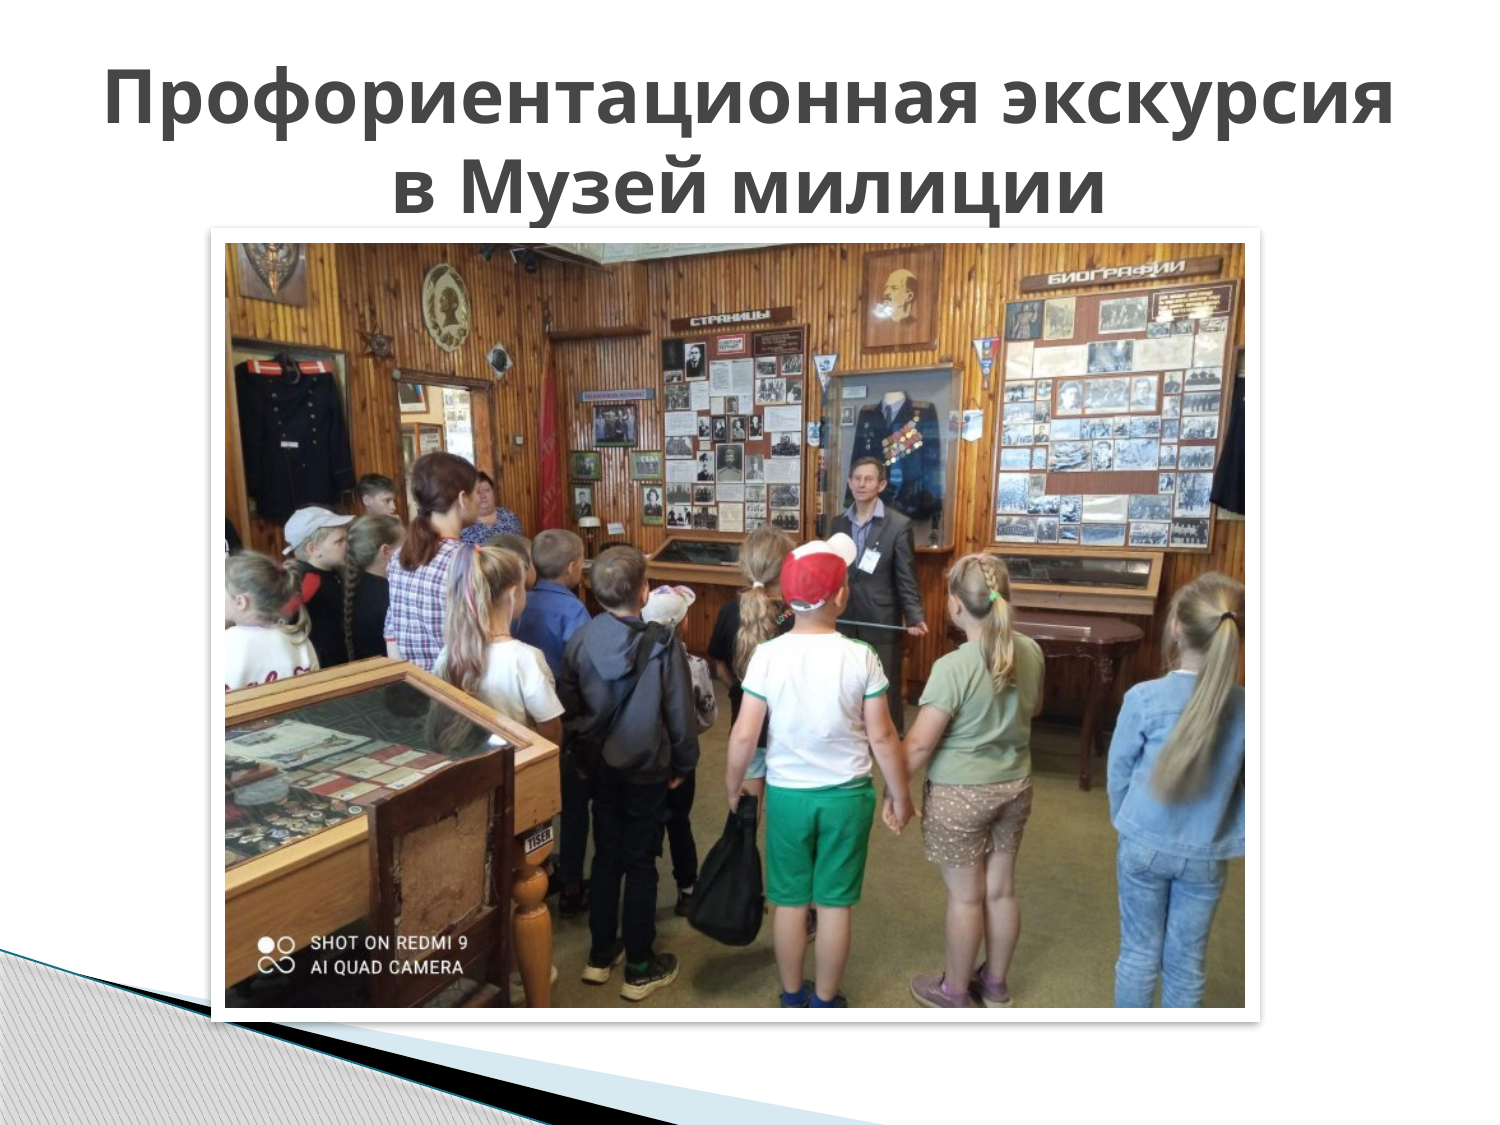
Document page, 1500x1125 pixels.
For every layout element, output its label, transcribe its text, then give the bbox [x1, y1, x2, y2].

title Профориентационная экскурсия в Музей милиции [75, 45, 1425, 233]
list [224, 242, 1246, 1008]
